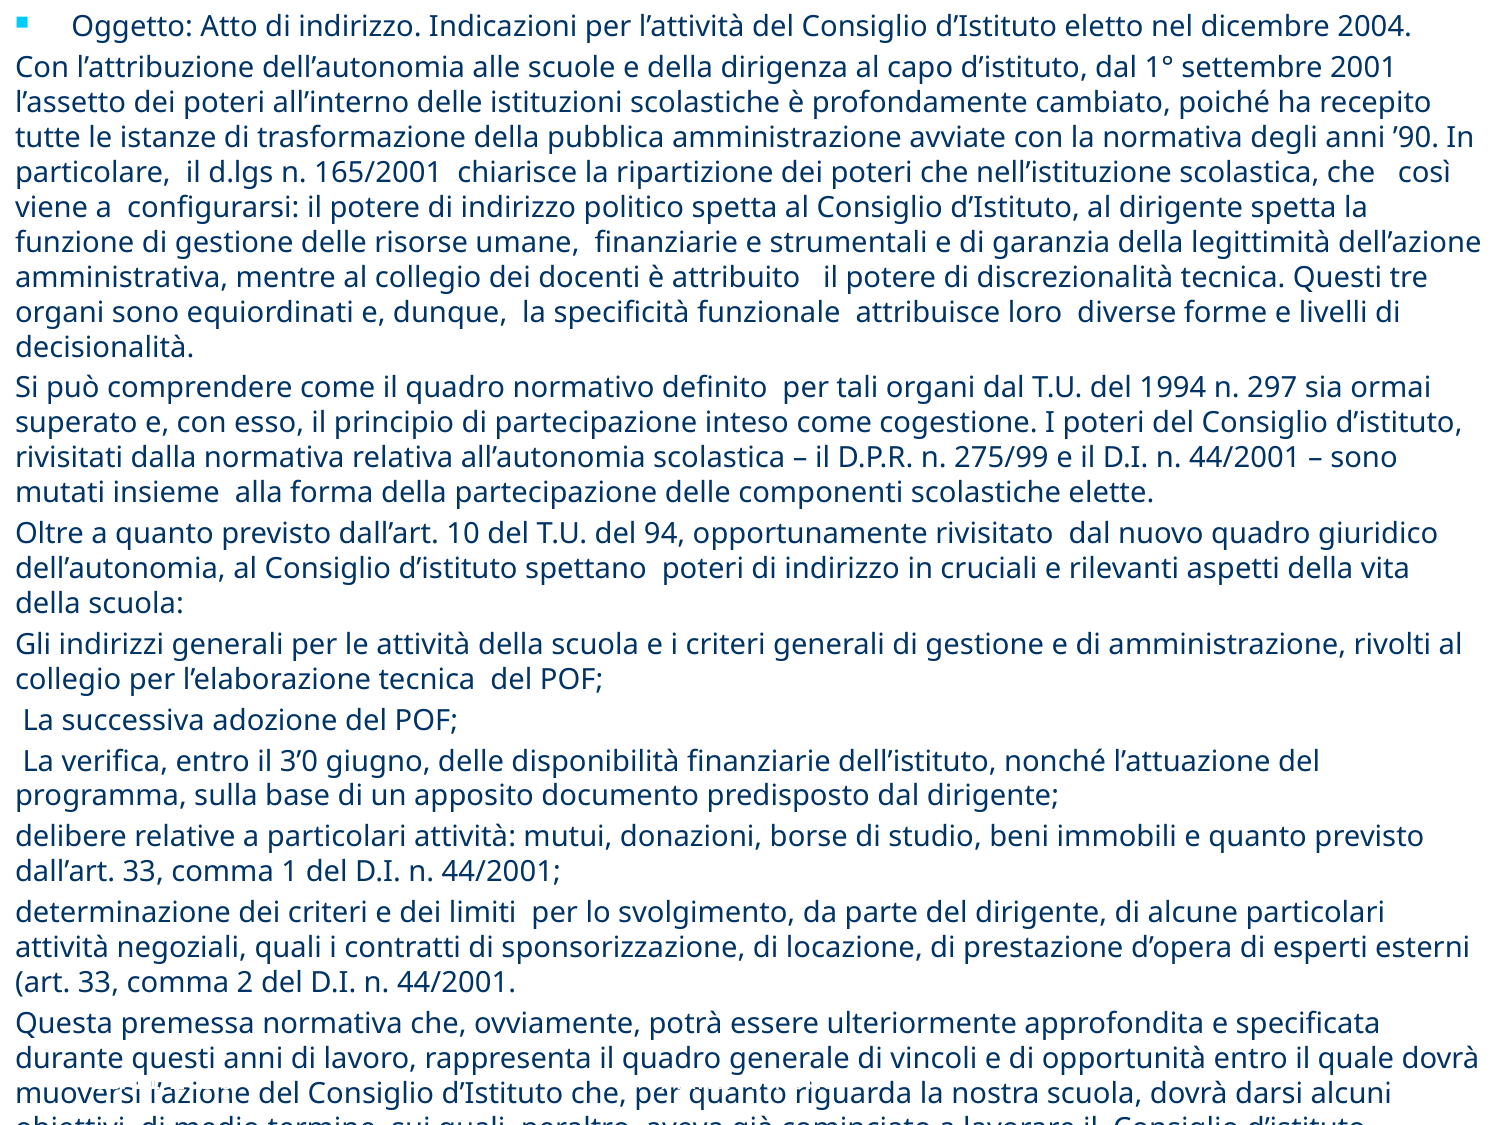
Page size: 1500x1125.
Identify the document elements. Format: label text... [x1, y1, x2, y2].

slide_number 65 [1074, 1024, 1426, 1103]
list Oggetto: Atto di indirizzo. Indicazioni per l’attività del Consiglio d’Istituto eletto nel dicembre 2004. Con l’attribuzione dell’autonomia alle scuole e della dirigenza al capo d’istituto, dal 1° settembre 2001 l’assetto dei poteri all’interno delle istituzioni scolastiche è profondamente cambiato, poiché ha recepito tutte le istanze di trasformazione della pubblica amministrazione avviate con la normativa degli anni ’90. In particolare, il d.lgs n. 165/2001 chiarisce la ripartizione dei poteri che nell’istituzione scolastica, che così viene a configurarsi: il potere di indirizzo politico spetta al Consiglio d’Istituto, al dirigente spetta la funzione di gestione delle risorse umane, finanziarie e strumentali e di garanzia della legittimità dell’azione amministrativa, mentre al collegio dei docenti è attribuito il potere di discrezionalità tecnica. Questi tre organi sono equiordinati e, dunque, la specificità funzionale attribuisce loro diverse forme e livelli di decisionalità. Si può comprendere come il quadro normativo definito per tali organi dal T.U. del 1994 n. 297 sia ormai superato e, con esso, il principio di partecipazione inteso come cogestione. I poteri del Consiglio d’istituto, rivisitati dalla normativa relativa all’autonomia scolastica – il D.P.R. n. 275/99 e il D.I. n. 44/2001 – sono mutati insieme alla forma della partecipazione delle componenti scolastiche elette. Oltre a quanto previsto dall’art. 10 del T.U. del 94, opportunamente rivisitato dal nuovo quadro giuridico dell’autonomia, al Consiglio d’istituto spettano poteri di indirizzo in cruciali e rilevanti aspetti della vita della scuola: Gli indirizzi generali per le attività della scuola e i criteri generali di gestione e di amministrazione, rivolti al collegio per l’elaborazione tecnica del POF; La successiva adozione del POF; La verifica, entro il 3’0 giugno, delle disponibilità finanziarie dell’istituto, nonché l’attuazione del programma, sulla base di un apposito documento predisposto dal dirigente; delibere relative a particolari attività: mutui, donazioni, borse di studio, beni immobili e quanto previsto dall’art. 33, comma 1 del D.I. n. 44/2001; determinazione dei criteri e dei limiti per lo svolgimento, da parte del dirigente, di alcune particolari attività negoziali, quali i contratti di sponsorizzazione, di locazione, di prestazione d’opera di esperti esterni (art. 33, comma 2 del D.I. n. 44/2001. Questa premessa normativa che, ovviamente, potrà essere ulteriormente approfondita e specificata durante questi anni di lavoro, rappresenta il quadro generale di vincoli e di opportunità entro il quale dovrà muoversi l’azione del Consiglio d’Istituto che, per quanto riguarda la nostra scuola, dovrà darsi alcuni obiettivi di medio termine, sui quali, peraltro, aveva già cominciato a lavorare il Consiglio d’istituto precedente. [0, 0, 1500, 982]
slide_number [74, 1024, 426, 1103]
footer Anna Armone [512, 1024, 988, 1103]
